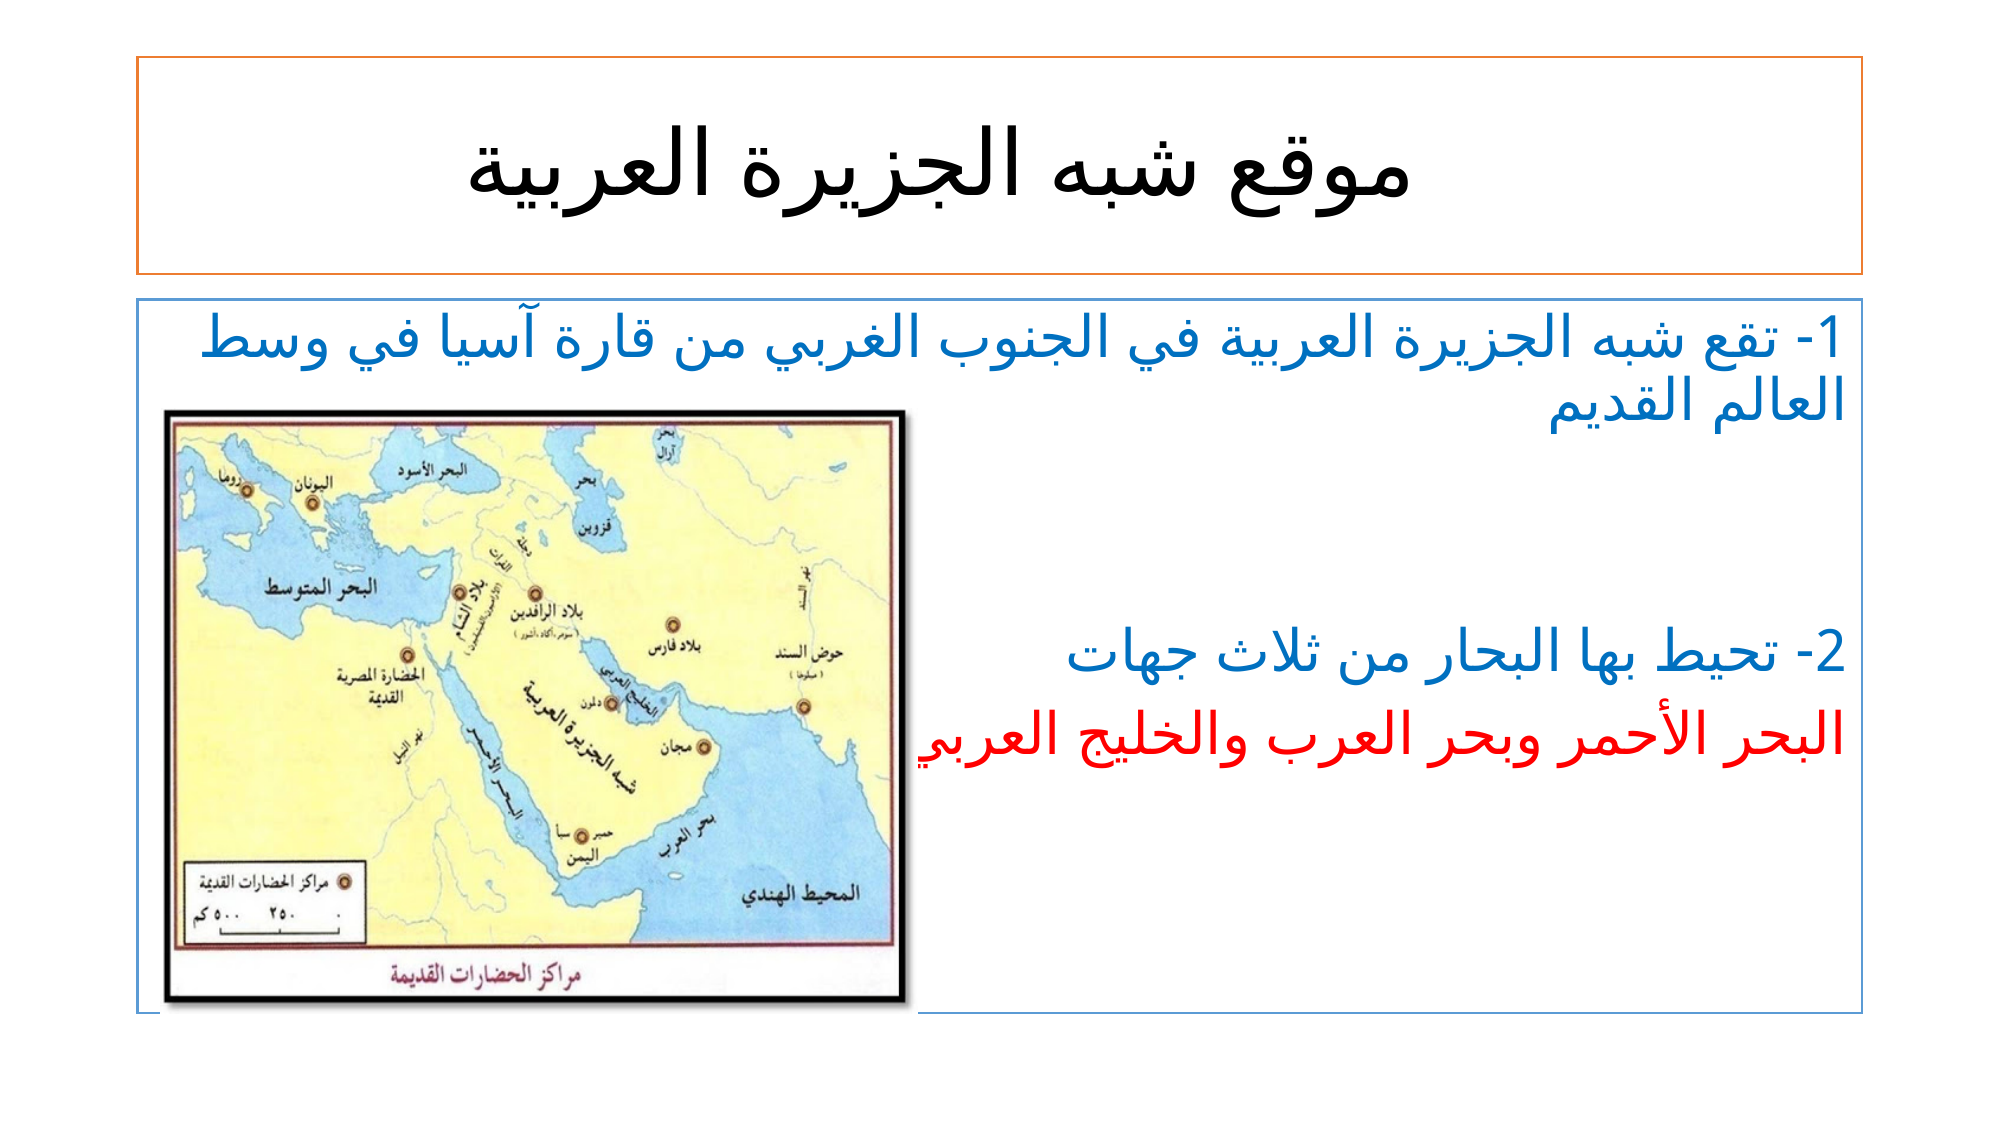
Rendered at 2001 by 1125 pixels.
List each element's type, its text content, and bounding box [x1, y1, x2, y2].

picture [160, 408, 918, 1014]
list 1- تقع شبه الجزيرة العربية في الجنوب الغربي من قارة آسيا في وسط العالم القديم 2- تحيط بها البحار من ثلاث جهات البحر الأحمر وبحر العرب والخليج العربي [136, 298, 1863, 1014]
title موقع شبه الجزيرة العربية [136, 56, 1863, 275]
